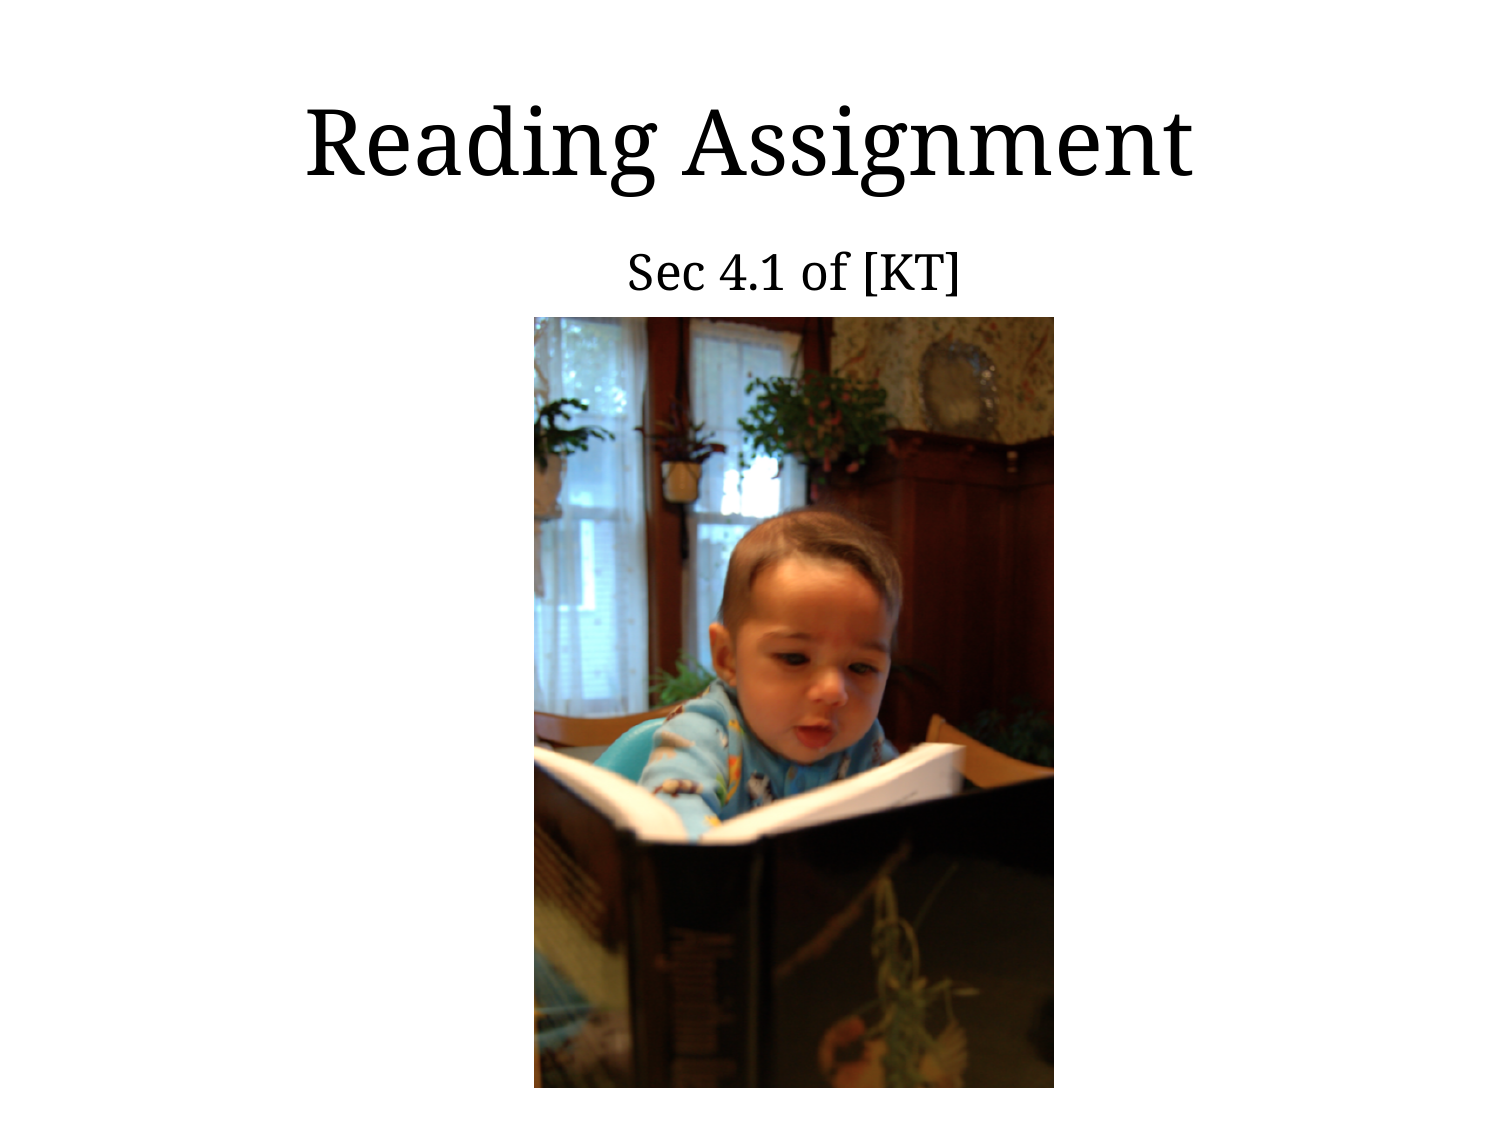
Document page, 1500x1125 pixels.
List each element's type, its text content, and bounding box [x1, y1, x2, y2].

title Reading Assignment [75, 45, 1425, 233]
picture [533, 316, 1054, 1089]
text_box Sec 4.1 of [KT] [613, 232, 978, 308]
